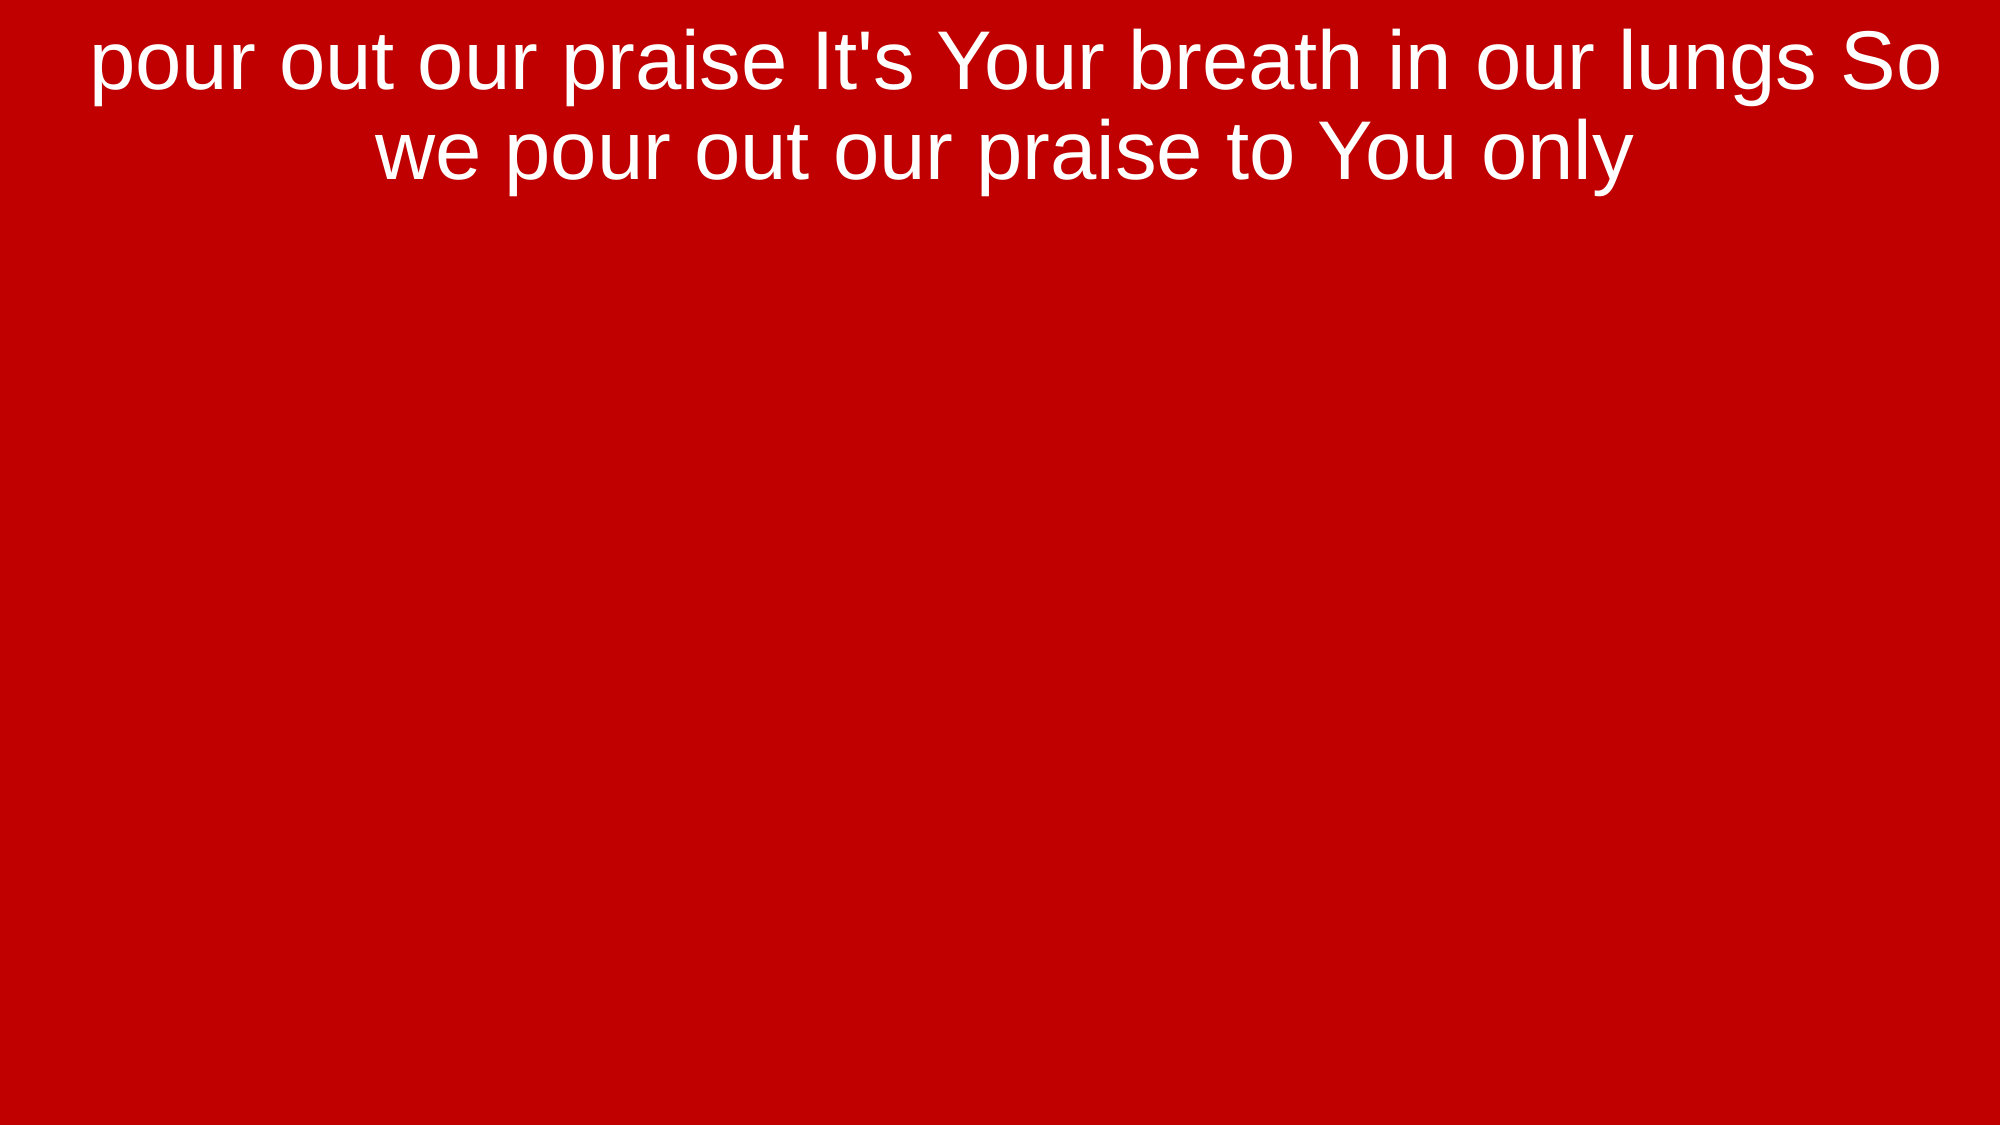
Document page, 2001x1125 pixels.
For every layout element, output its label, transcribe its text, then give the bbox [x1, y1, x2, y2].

list pour out our praise It's Your breath in our lungs So we pour out our praise to You only [10, 9, 2000, 784]
